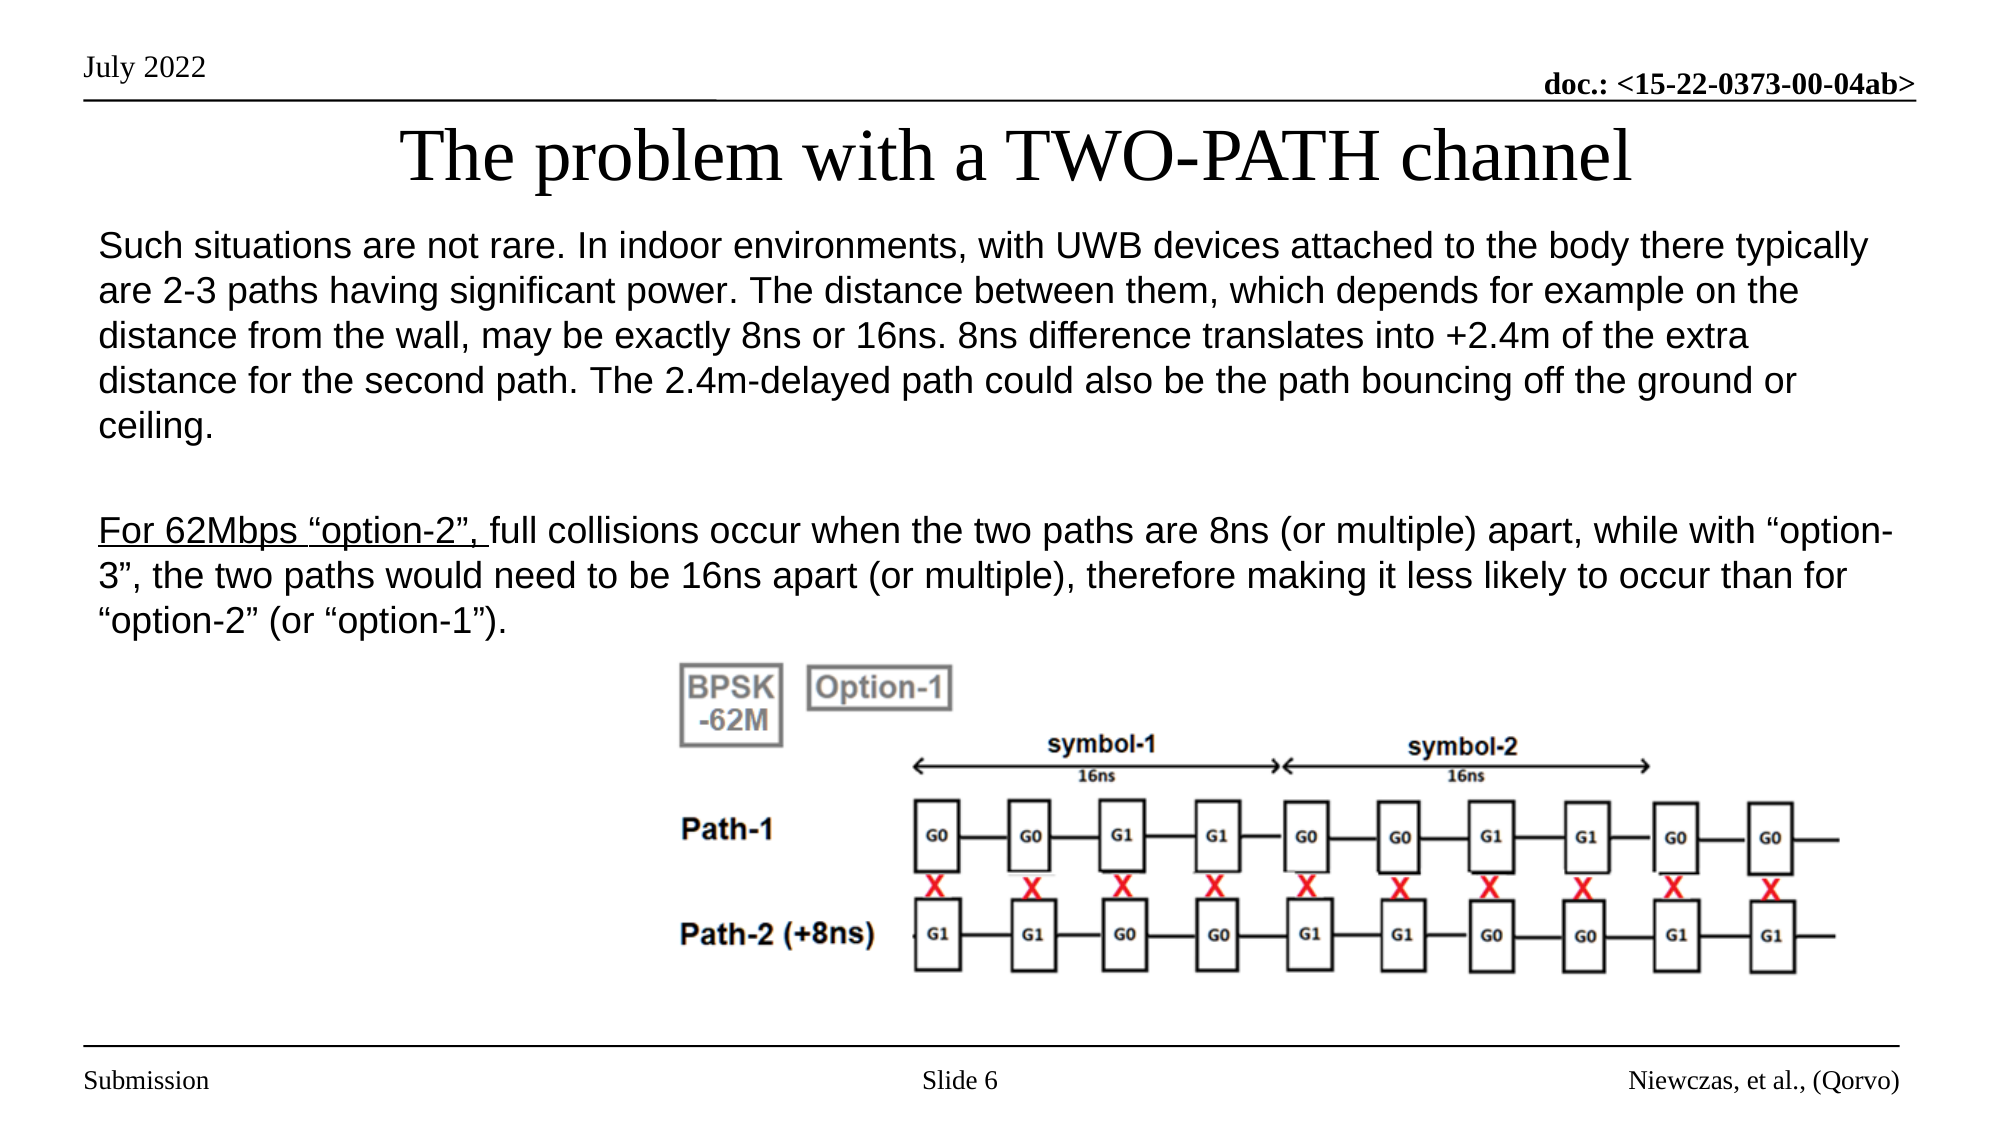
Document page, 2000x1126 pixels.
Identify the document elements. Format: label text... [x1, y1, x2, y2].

title The problem with a TWO-PATH channel [66, 112, 1967, 188]
list Such situations are not rare. In indoor environments, with UWB devices attached to the body there typically are 2-3 paths having significant power. The distance between them, which depends for example on the distance from the wall, may be exactly 8ns or 16ns. 8ns difference translates into +2.4m of the extra distance for the second path. The 2.4m-delayed path could also be the path bouncing off the ground or ceiling. For 62Mbps “option-2”, full collisions occur when the two paths are 8ns (or multiple) apart, while with “option-3”, the two paths would need to be 16ns apart (or multiple), therefore making it less likely to occur than for “option-2” (or “option-1”). [81, 212, 1911, 1051]
picture [667, 649, 1901, 1030]
